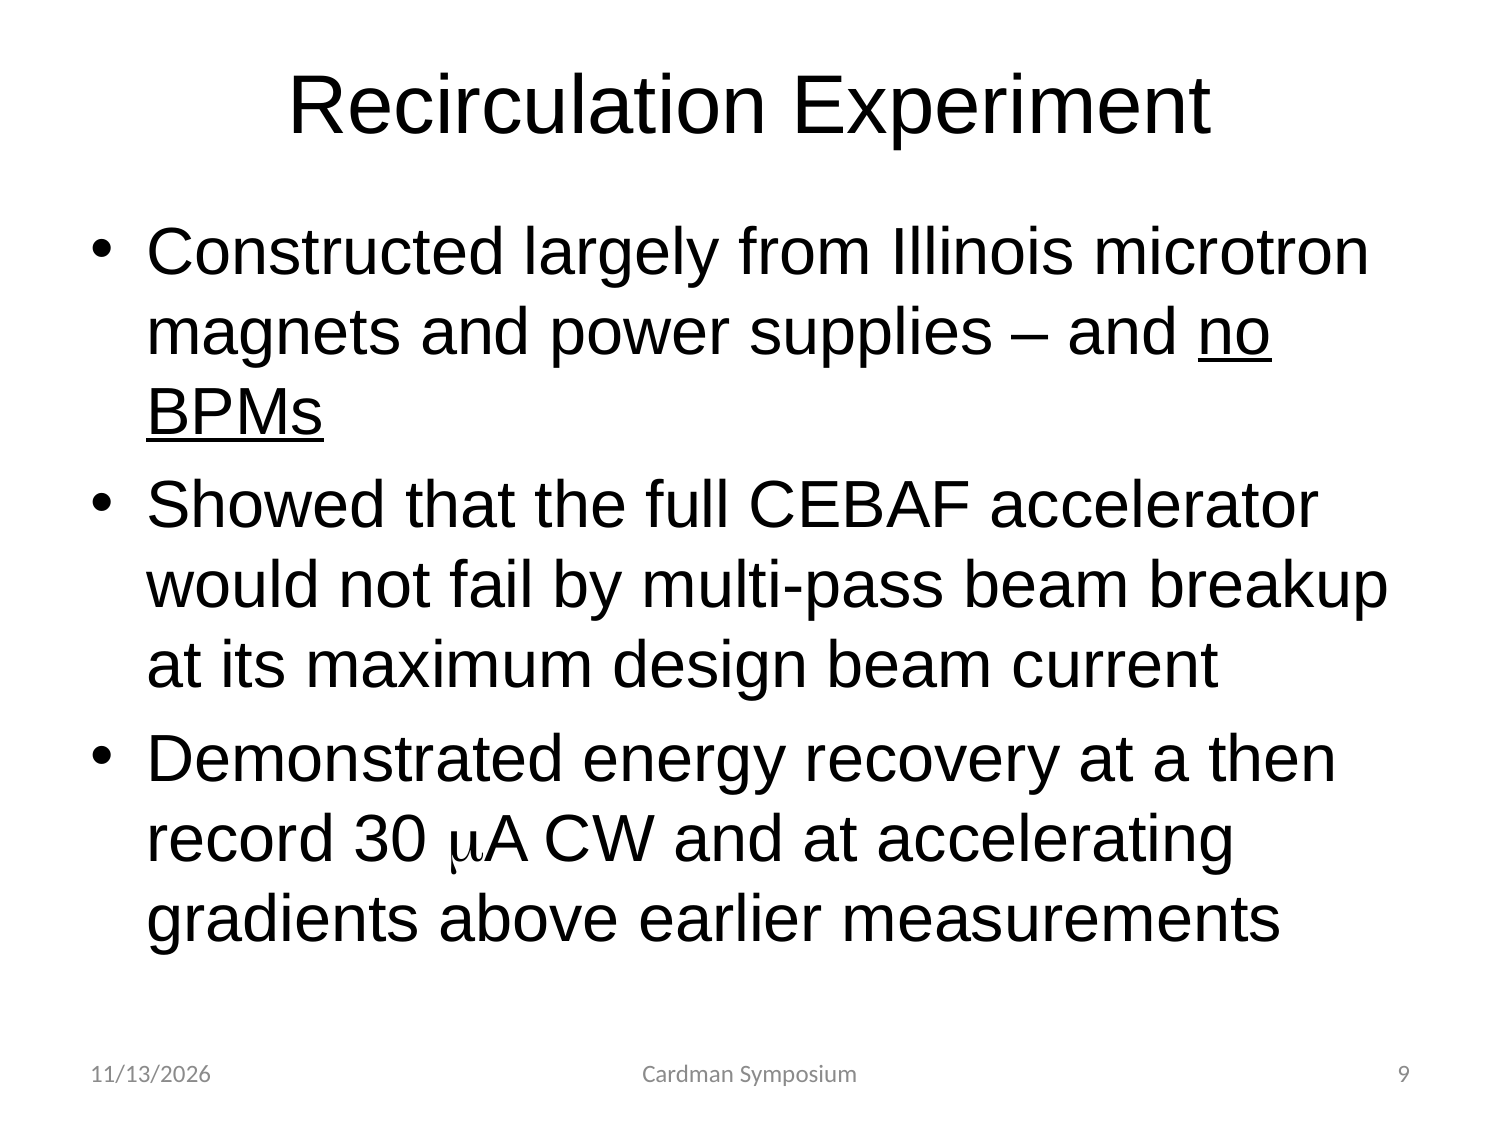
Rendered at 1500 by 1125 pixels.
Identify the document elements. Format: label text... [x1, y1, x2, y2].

list Constructed largely from Illinois microtron magnets and power supplies – and no BPMs Showed that the full CEBAF accelerator would not fail by multi-pass beam breakup at its maximum design beam current Demonstrated energy recovery at a then record 30 mA CW and at accelerating gradients above earlier measurements [75, 200, 1425, 988]
title Recirculation Experiment [75, 0, 1425, 200]
footer Cardman Symposium [512, 1042, 988, 1103]
slide_number 9 [1074, 1042, 1425, 1103]
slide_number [75, 1042, 425, 1103]
